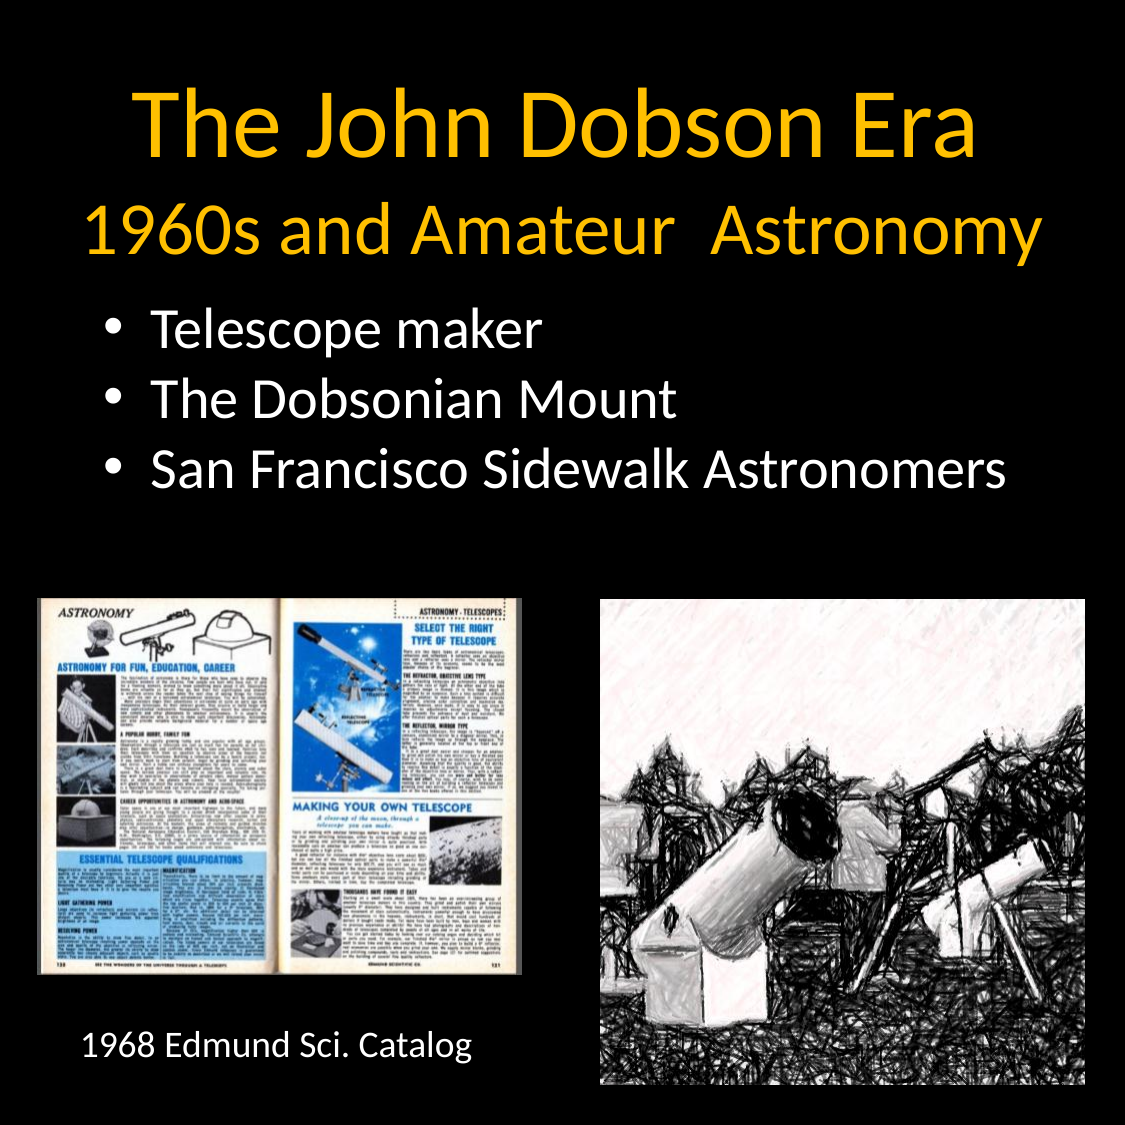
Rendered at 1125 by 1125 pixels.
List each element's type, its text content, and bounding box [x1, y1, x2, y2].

text_box Telescope maker The Dobsonian Mount San Francisco Sidewalk Astronomers [88, 282, 1023, 578]
picture [599, 599, 1085, 1085]
text_box 1960s and Amateur Astronomy [65, 171, 1059, 277]
text_box The John Dobson Era [116, 50, 995, 171]
picture [37, 598, 523, 976]
text_box 1968 Edmund Sci. Catalog [64, 1012, 488, 1073]
